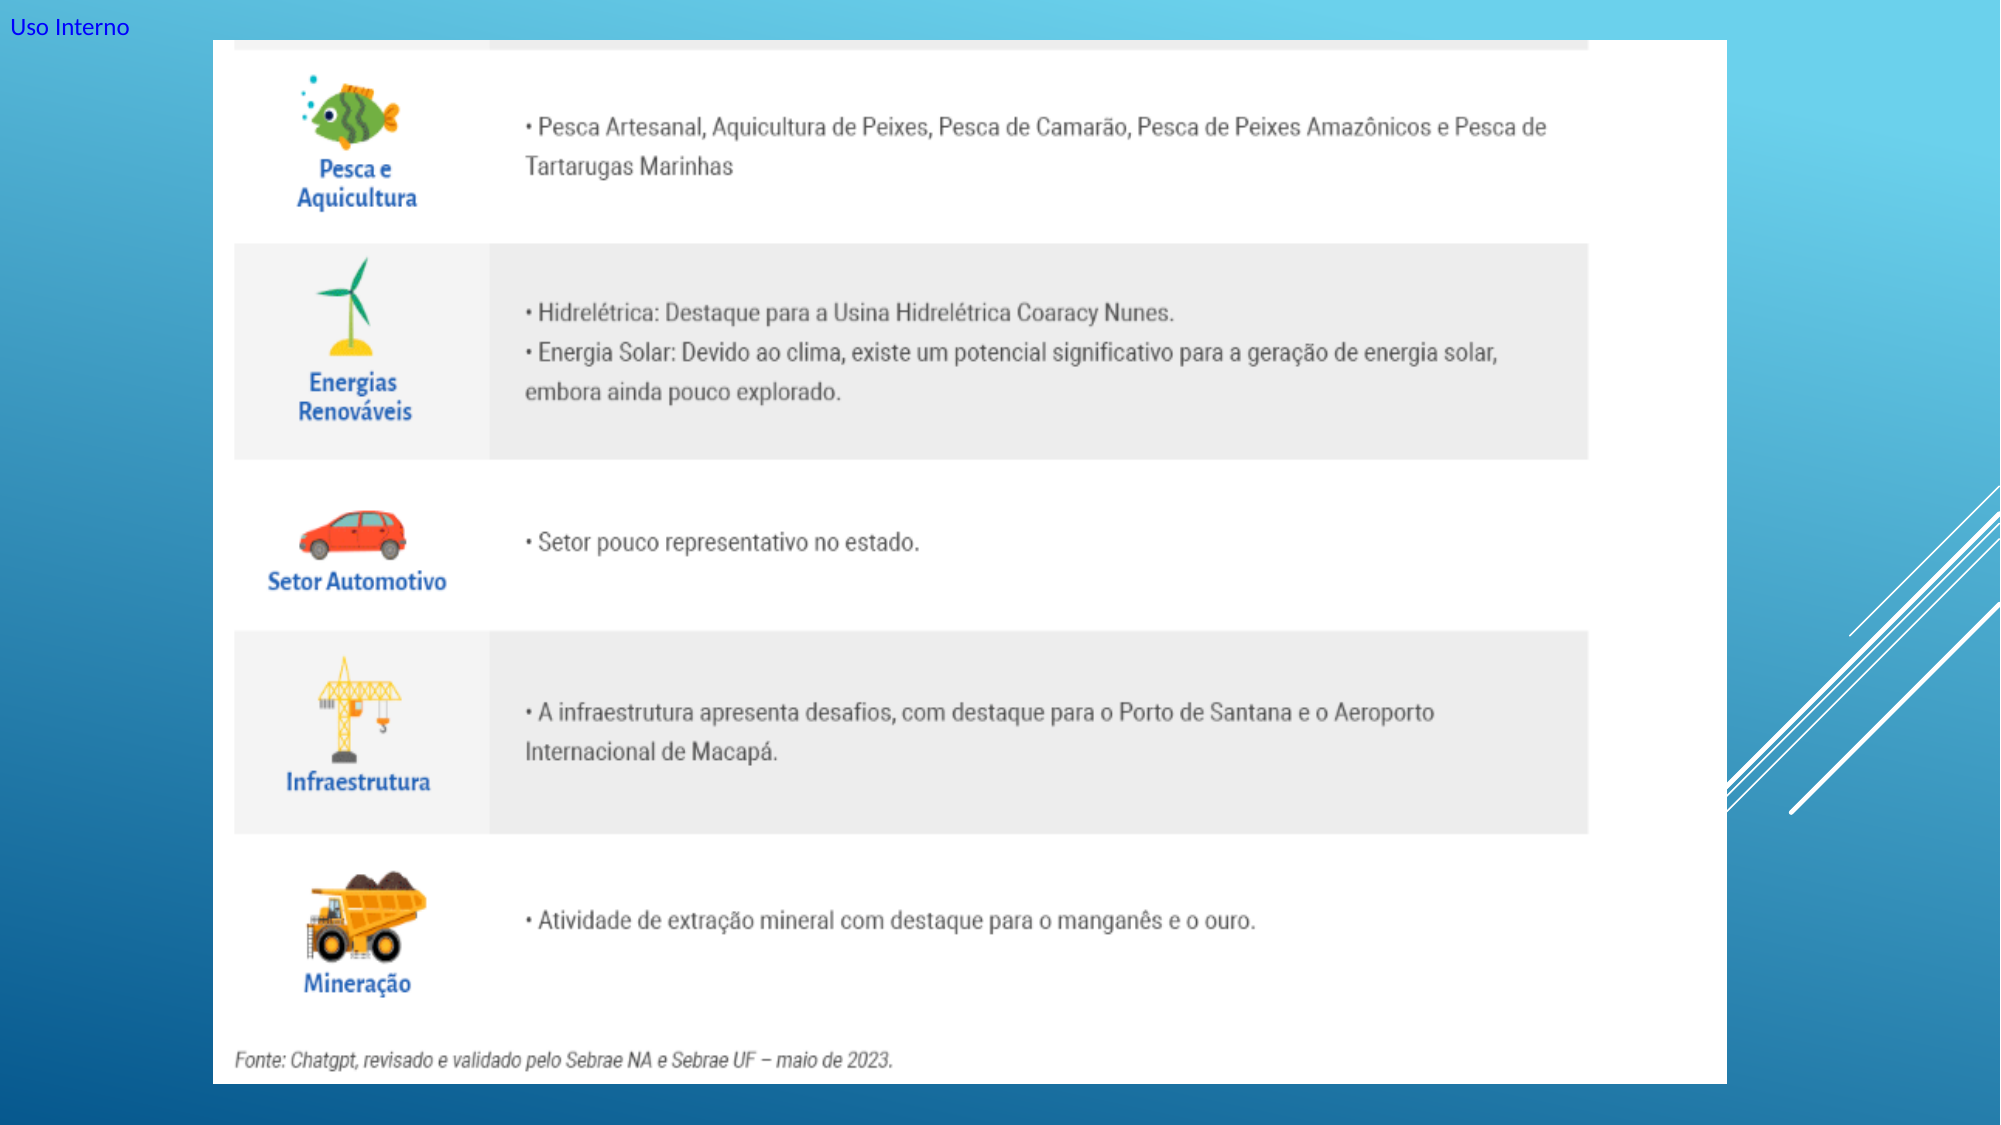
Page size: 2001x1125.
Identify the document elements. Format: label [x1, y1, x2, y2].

picture [212, 40, 1727, 1085]
